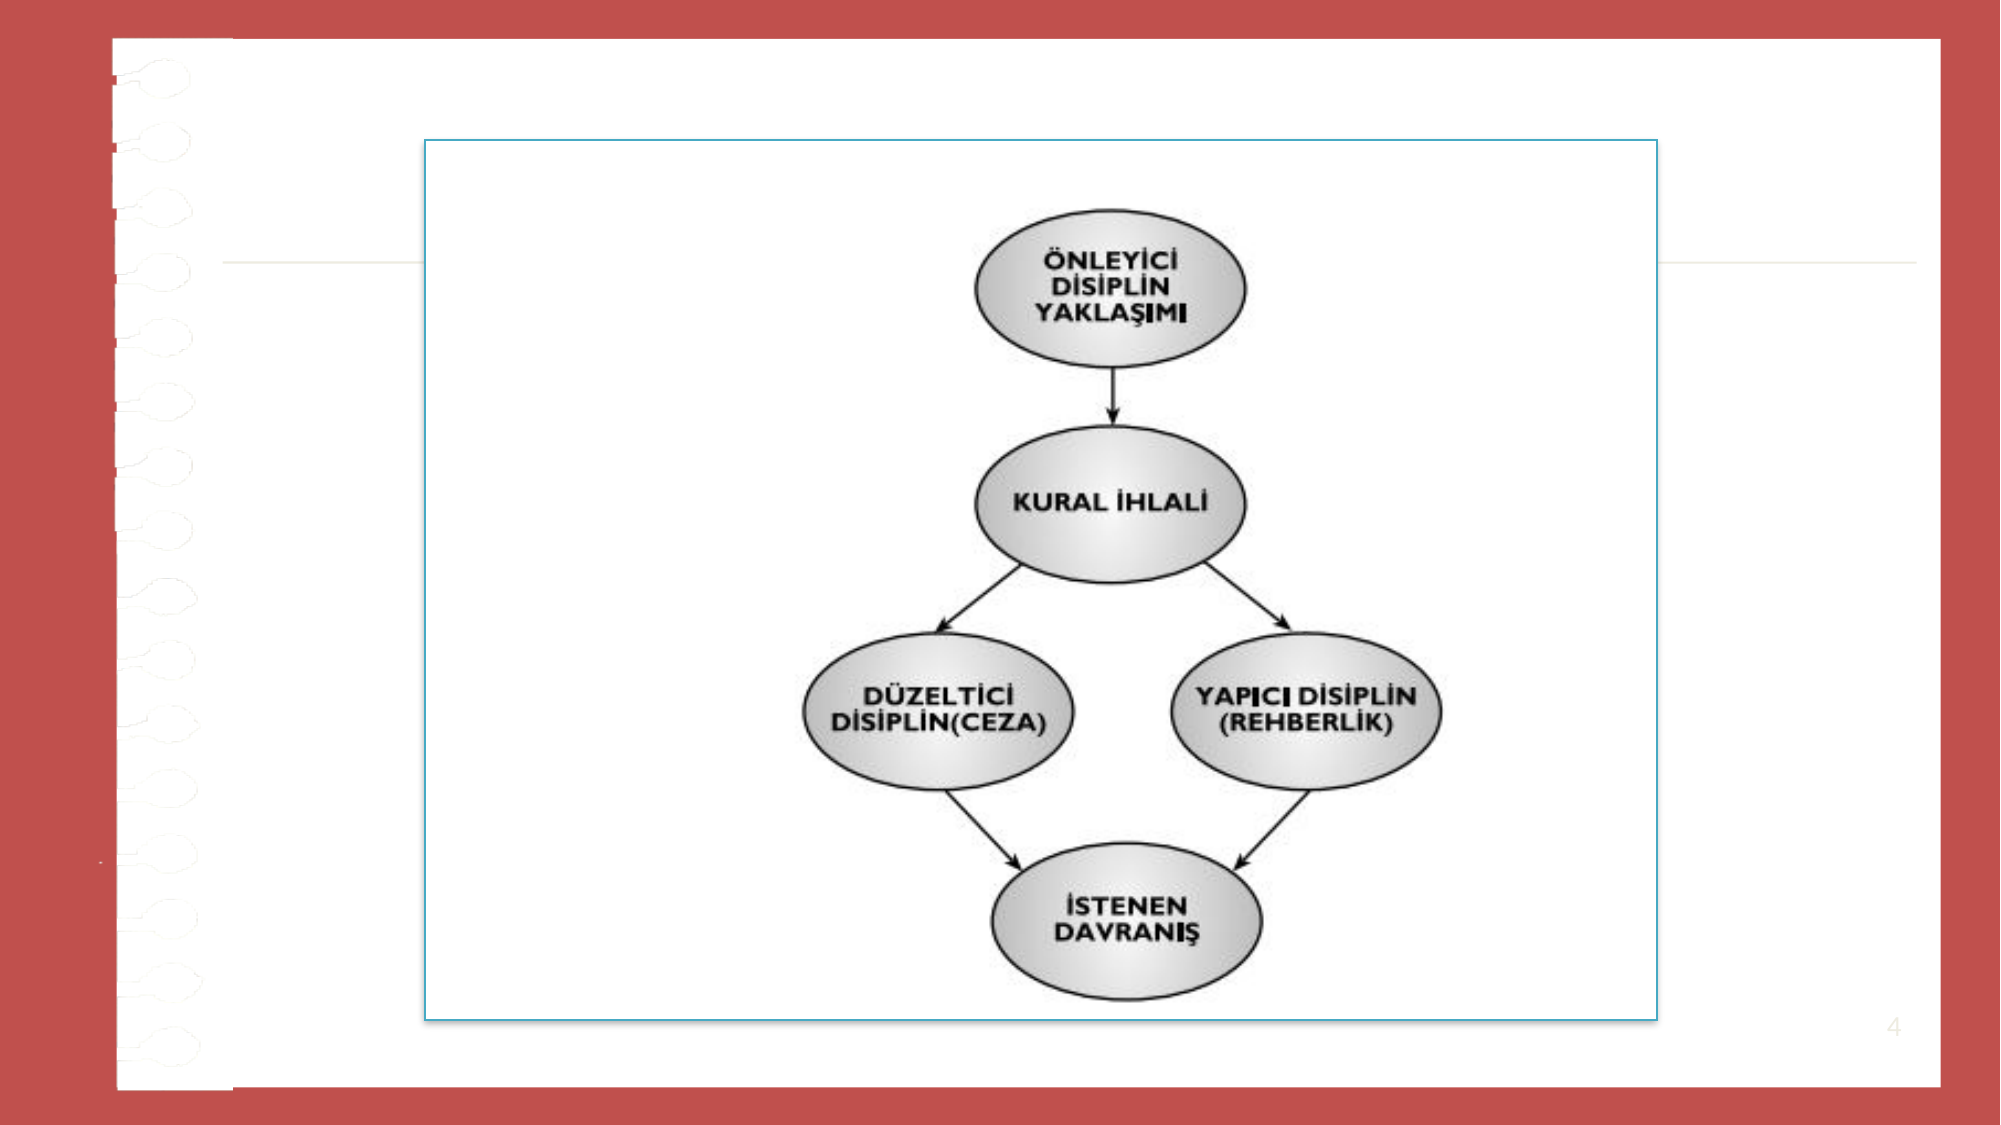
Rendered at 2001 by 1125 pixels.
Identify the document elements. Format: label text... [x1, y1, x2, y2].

slide_number 4 [1499, 999, 1917, 1076]
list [425, 140, 1657, 1020]
